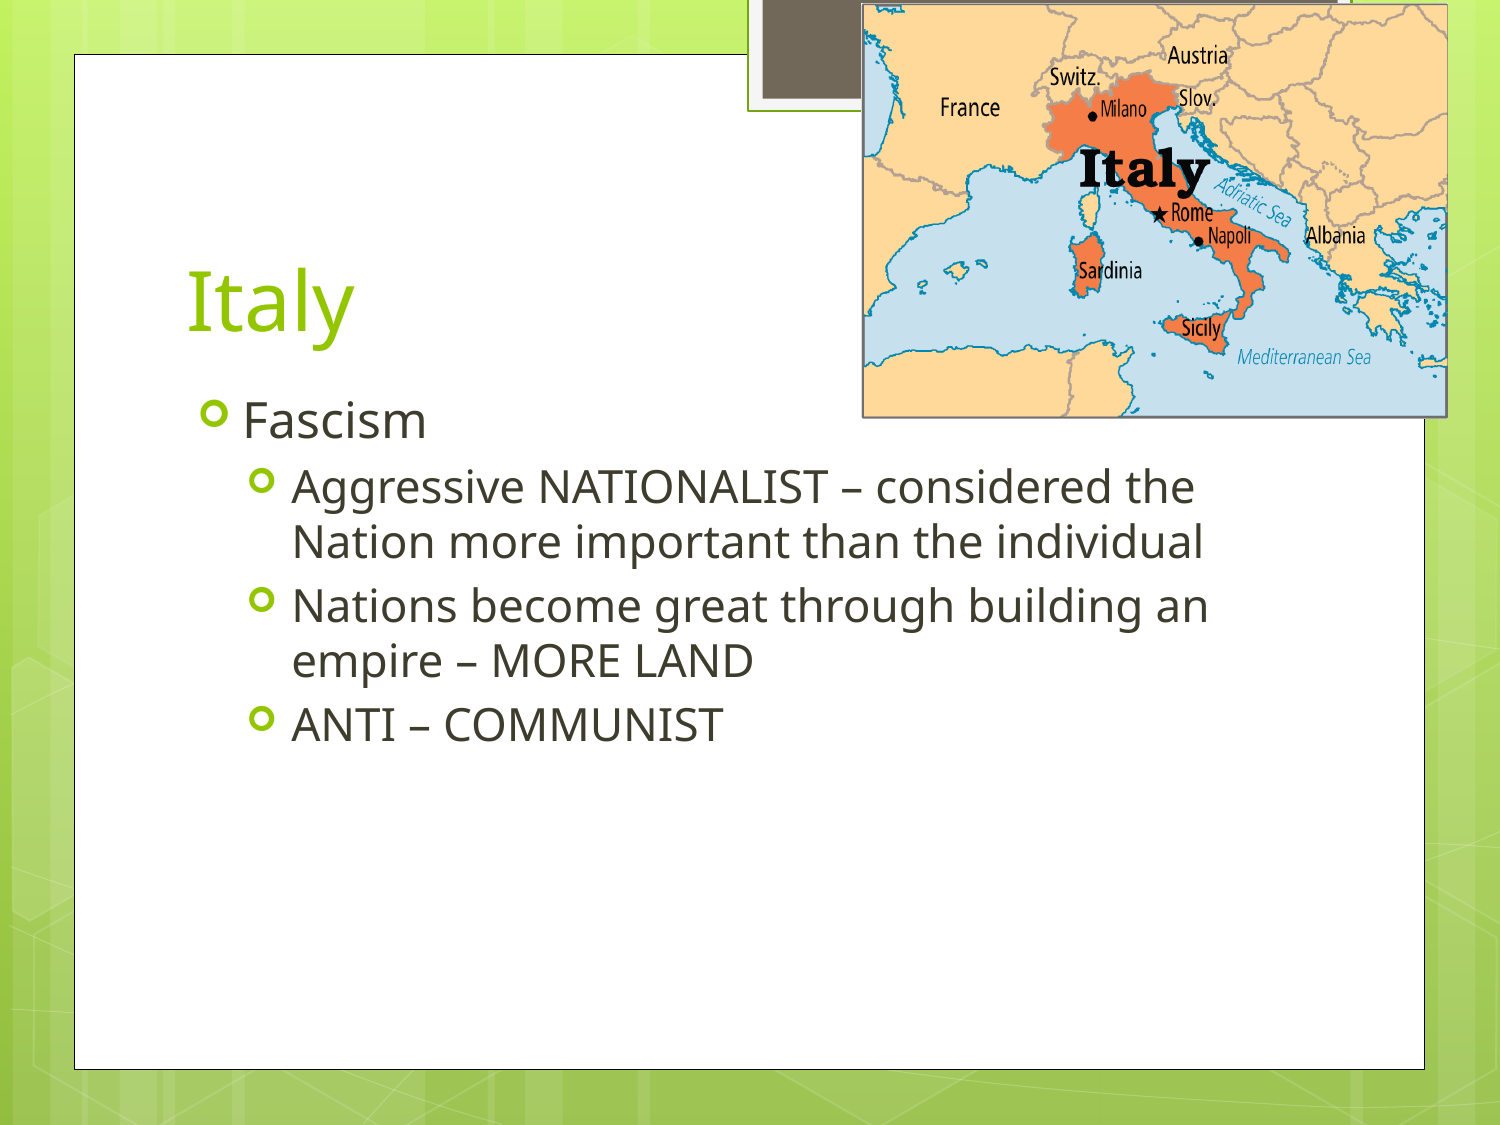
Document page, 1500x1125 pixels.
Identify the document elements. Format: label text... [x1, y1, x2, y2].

title Italy [171, 168, 854, 357]
picture [860, 3, 1448, 419]
picture [1377, 291, 1391, 295]
picture [1421, 359, 1448, 366]
list Fascism Aggressive NATIONALIST – considered the Nation more important than the individual Nations become great through building an empire – MORE LAND ANTI – COMMUNIST [171, 381, 1283, 957]
picture [1197, 129, 1202, 141]
picture [1357, 294, 1404, 334]
picture [1377, 210, 1448, 300]
